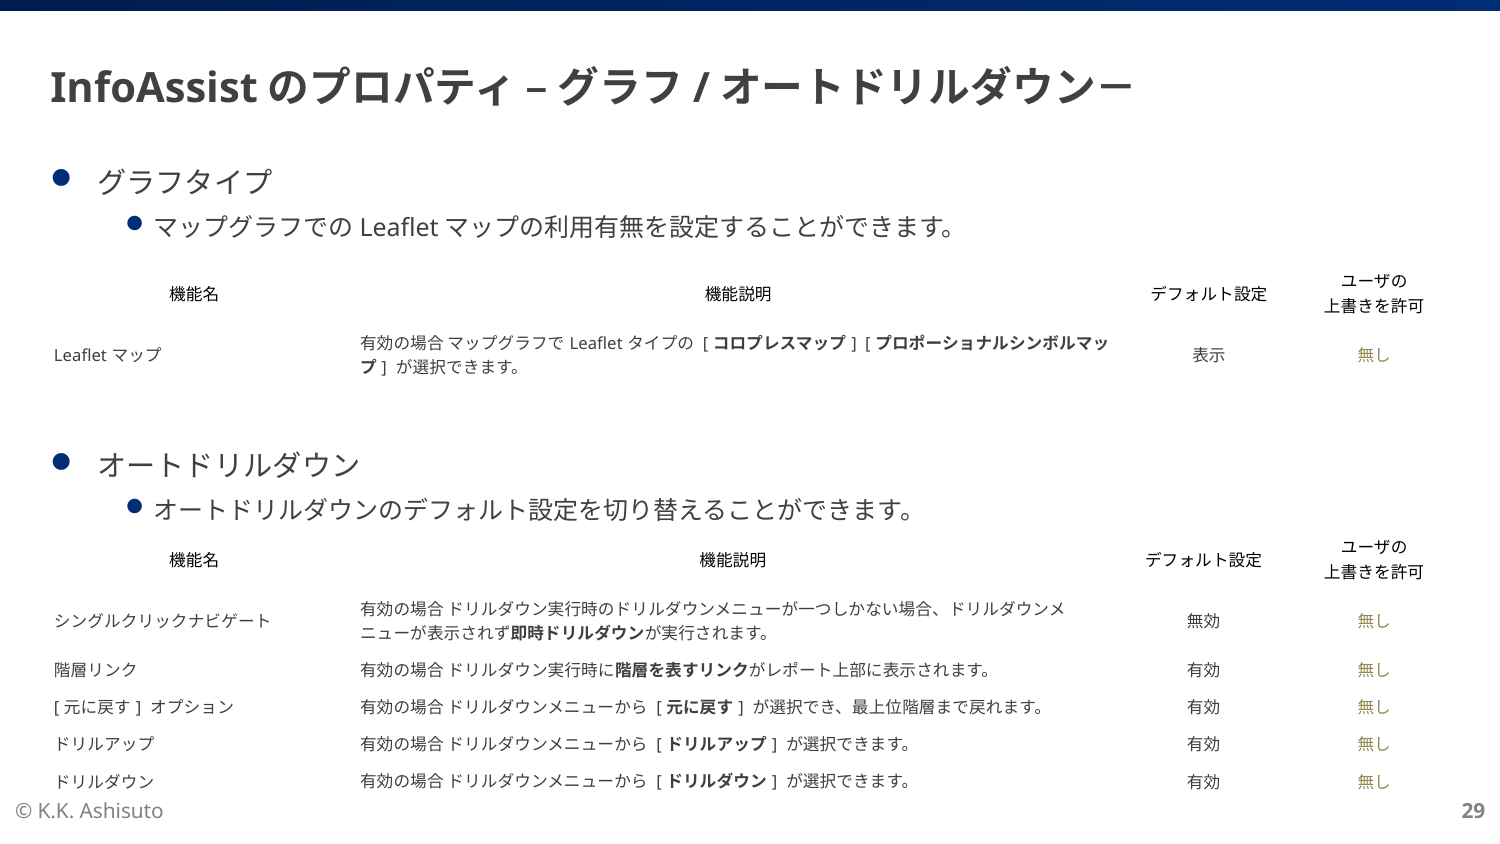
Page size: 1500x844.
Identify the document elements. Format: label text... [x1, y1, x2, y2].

table_header 機能説明 [347, 528, 1118, 589]
table_header ユーザの 上書きを許可 [1289, 528, 1460, 589]
table_cell ドリルアップ [41, 725, 347, 762]
title InfoAssistのプロパティ – グラフ/オートドリルダウン－ [35, 33, 1465, 139]
table_cell 有効 [1118, 688, 1289, 725]
table_cell 有効 [1118, 651, 1289, 688]
table_cell 無効 [1118, 589, 1289, 651]
slide_number 29 [1409, 790, 1500, 836]
table_cell 有効 [1118, 725, 1289, 762]
table_header 機能名 [41, 528, 347, 589]
table_header 機能説明 [347, 262, 1129, 323]
table_cell Leafletマップ [41, 323, 347, 385]
table_cell 有効の場合 ドリルダウンメニューから [元に戻す] が選択でき、最上位階層まで戻れます。 [347, 688, 1118, 725]
table_cell 表示 [1129, 323, 1289, 385]
table_cell 有効の場合 ドリルダウン実行時のドリルダウンメニューが一つしかない場合、ドリルダウンメニューが表示されず即時ドリルダウンが実行されます。 [347, 589, 1118, 651]
table_cell 無し [1289, 725, 1460, 762]
table_header ユーザの 上書きを許可 [1289, 262, 1460, 323]
table_cell 有効の場合 マップグラフでLeafletタイプの [コロプレスマップ] [プロポーショナルシンボルマップ] が選択できます。 [347, 323, 1129, 385]
table_cell ドリルダウン [41, 762, 347, 799]
list グラフタイプ マップグラフでのLeafletマップの利用有無を設定することができます。 オートドリルダウン オートドリルダウンのデフォルト設定を切り替えることができます。 [35, 150, 1465, 777]
table_cell 無し [1289, 762, 1460, 799]
table_cell 無し [1289, 323, 1460, 385]
table_header デフォルト設定 [1129, 262, 1289, 323]
table_cell 無し [1289, 589, 1460, 651]
table_cell 階層リンク [41, 651, 347, 688]
table_cell シングルクリックナビゲート [41, 589, 347, 651]
table_header デフォルト設定 [1118, 528, 1289, 589]
table_cell 無し [1289, 651, 1460, 688]
table_header 機能名 [41, 262, 347, 323]
footer © K.K. Ashisuto [0, 790, 402, 836]
table_cell 有効の場合 ドリルダウンメニューから [ドリルダウン] が選択できます。 [347, 762, 1118, 799]
table_cell 無し [1289, 688, 1460, 725]
table_cell 有効の場合 ドリルダウンメニューから [ドリルアップ] が選択できます。 [347, 725, 1118, 762]
table_cell 有効の場合 ドリルダウン実行時に階層を表すリンクがレポート上部に表示されます。 [347, 651, 1118, 688]
table_cell 有効 [1118, 762, 1289, 799]
table_cell [元に戻す] オプション [41, 688, 347, 725]
